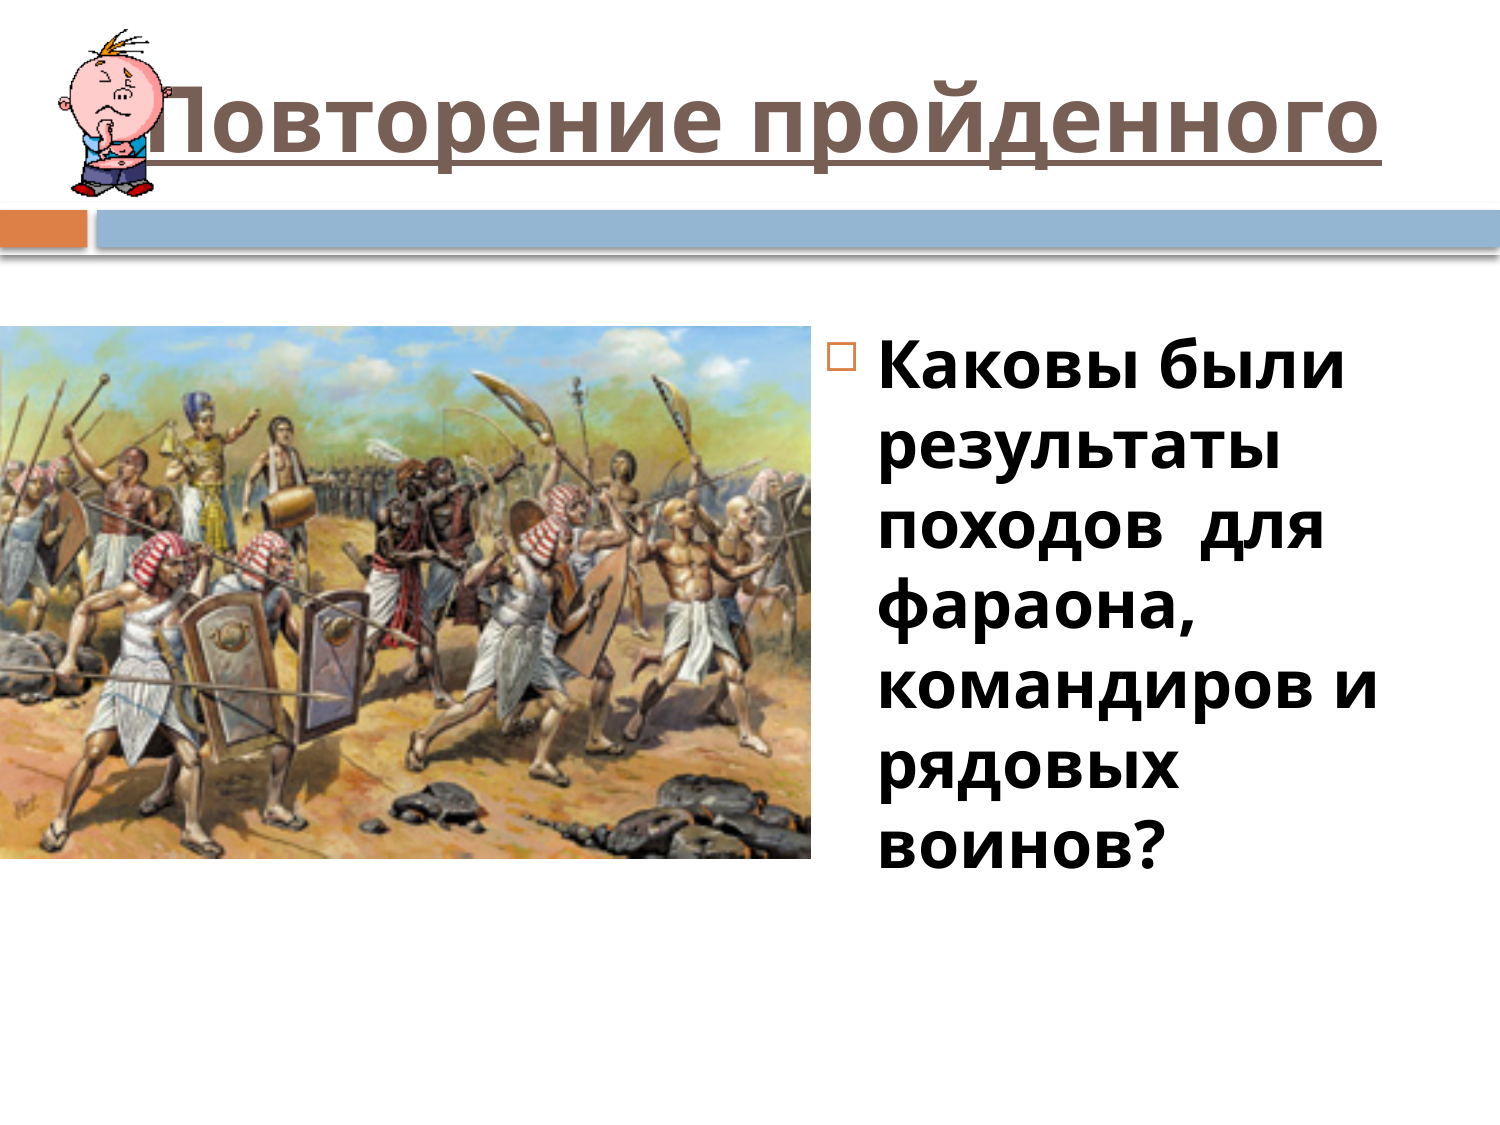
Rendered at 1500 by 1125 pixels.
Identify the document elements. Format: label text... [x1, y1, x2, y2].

list Каковы были результаты походов для фараона, командиров и рядовых воинов? [809, 314, 1459, 1040]
picture [0, 325, 811, 859]
title Повторение пройденного [202, 44, 1425, 188]
picture [40, 0, 198, 201]
